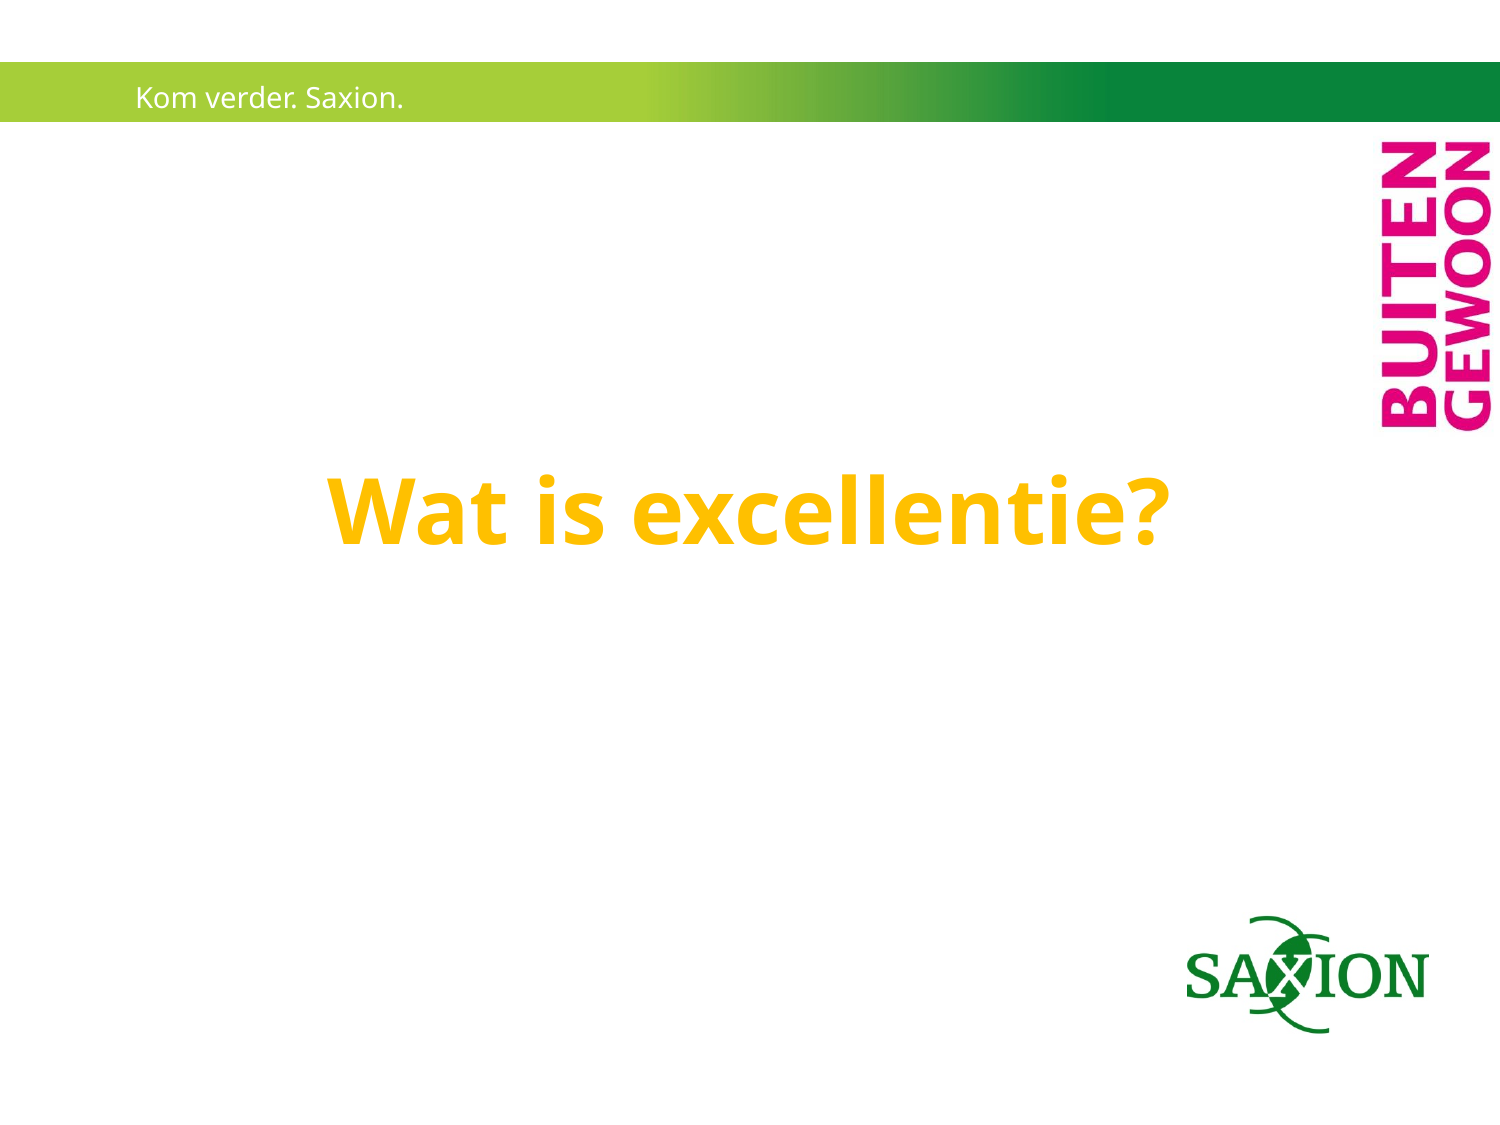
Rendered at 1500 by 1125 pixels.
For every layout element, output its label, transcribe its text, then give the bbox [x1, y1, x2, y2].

picture [1373, 125, 1500, 445]
title Wat is excellentie? [123, 432, 1376, 583]
picture [1187, 912, 1429, 1036]
picture [0, 62, 1500, 122]
